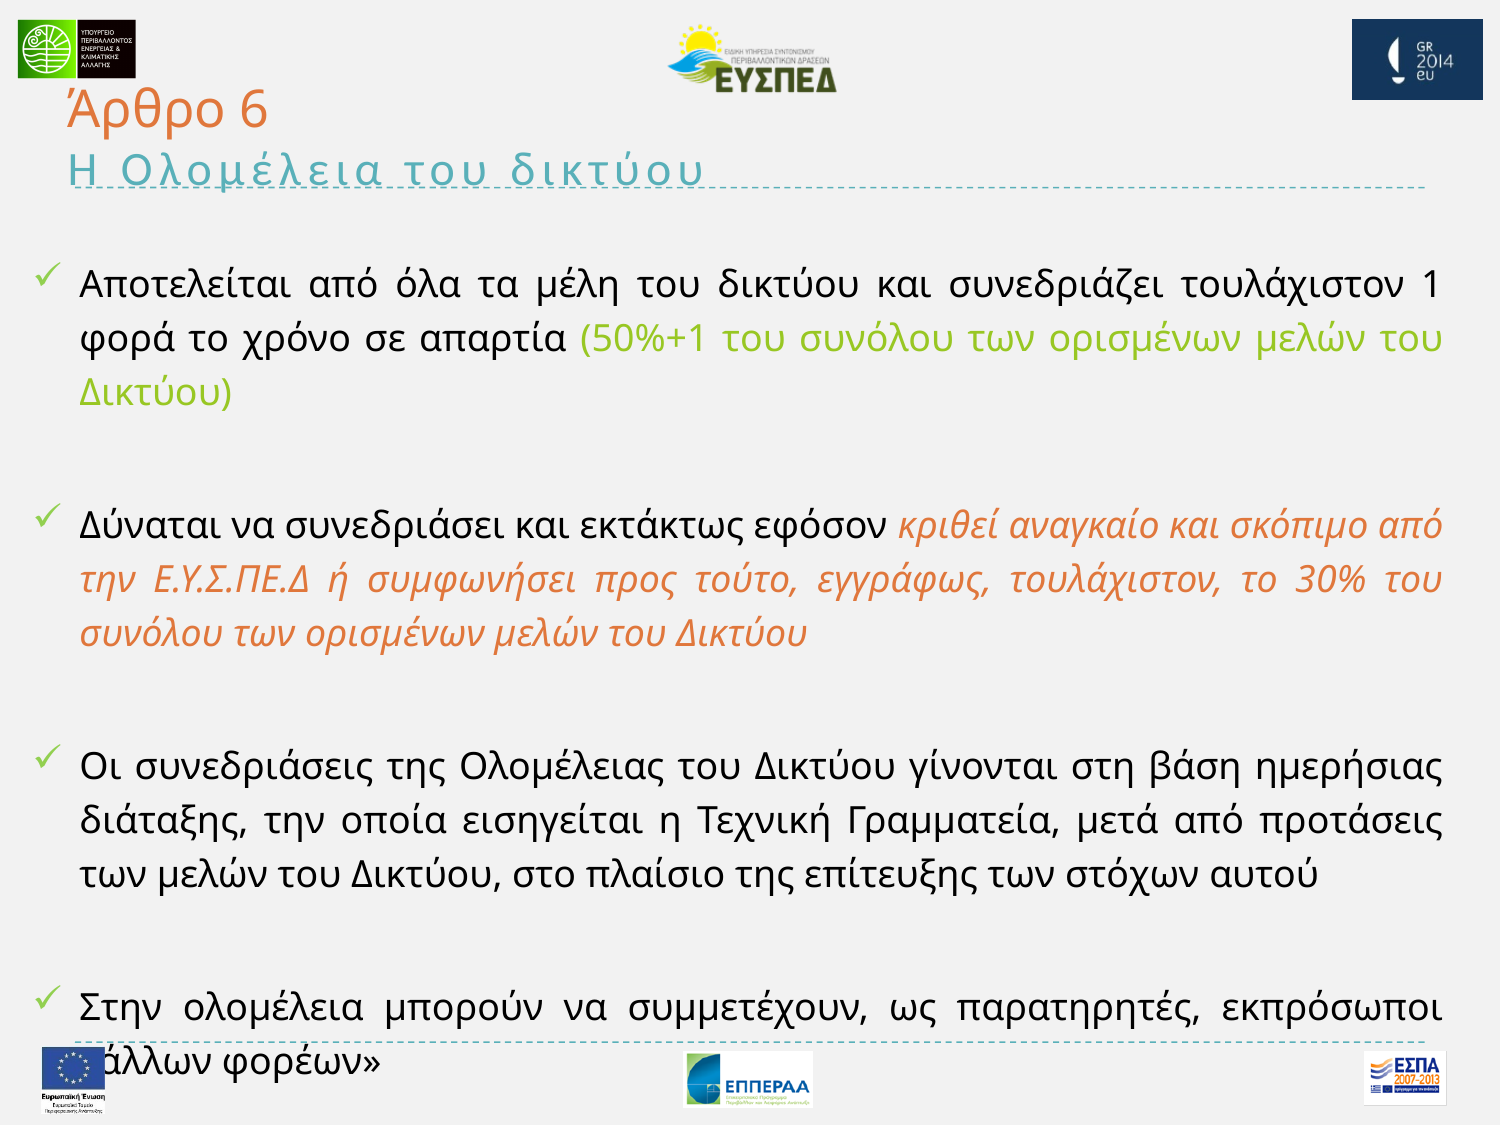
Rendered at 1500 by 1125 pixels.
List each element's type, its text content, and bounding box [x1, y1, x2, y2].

text_box Άρθρο 6 Η Ολομέλεια του δικτύου [53, 54, 1199, 203]
picture [17, 18, 136, 79]
picture [1352, 18, 1483, 100]
picture [662, 18, 849, 102]
picture [1364, 1051, 1448, 1107]
picture [40, 1046, 105, 1114]
list Αποτελείται από όλα τα μέλη του δικτύου και συνεδριάζει τουλάχιστον 1 φορά το χρόνο σε απαρτία (50%+1 του συνόλου των ορισμένων μελών του Δικτύου) Δύναται να συνεδριάσει και εκτάκτως εφόσον κριθεί αναγκαίο και σκόπιμο από την Ε.Υ.Σ.ΠΕ.Δ ή συμφωνήσει προς τούτο, εγγράφως, τουλάχιστον, το 30% του συνόλου των ορισμένων μελών του Δικτύου Οι συνεδριάσεις της Ολομέλειας του Δικτύου γίνονται στη βάση ημερήσιας διάταξης, την οποία εισηγείται η Τεχνική Γραμματεία, μετά από προτάσεις των μελών του Δικτύου, στο πλαίσιο της επίτευξης των στόχων αυτού Στην ολομέλεια μπορούν να συμμετέχουν, ως παρατηρητές, εκπρόσωποι «άλλων φορέων» [17, 243, 1459, 1059]
picture [682, 1051, 814, 1110]
